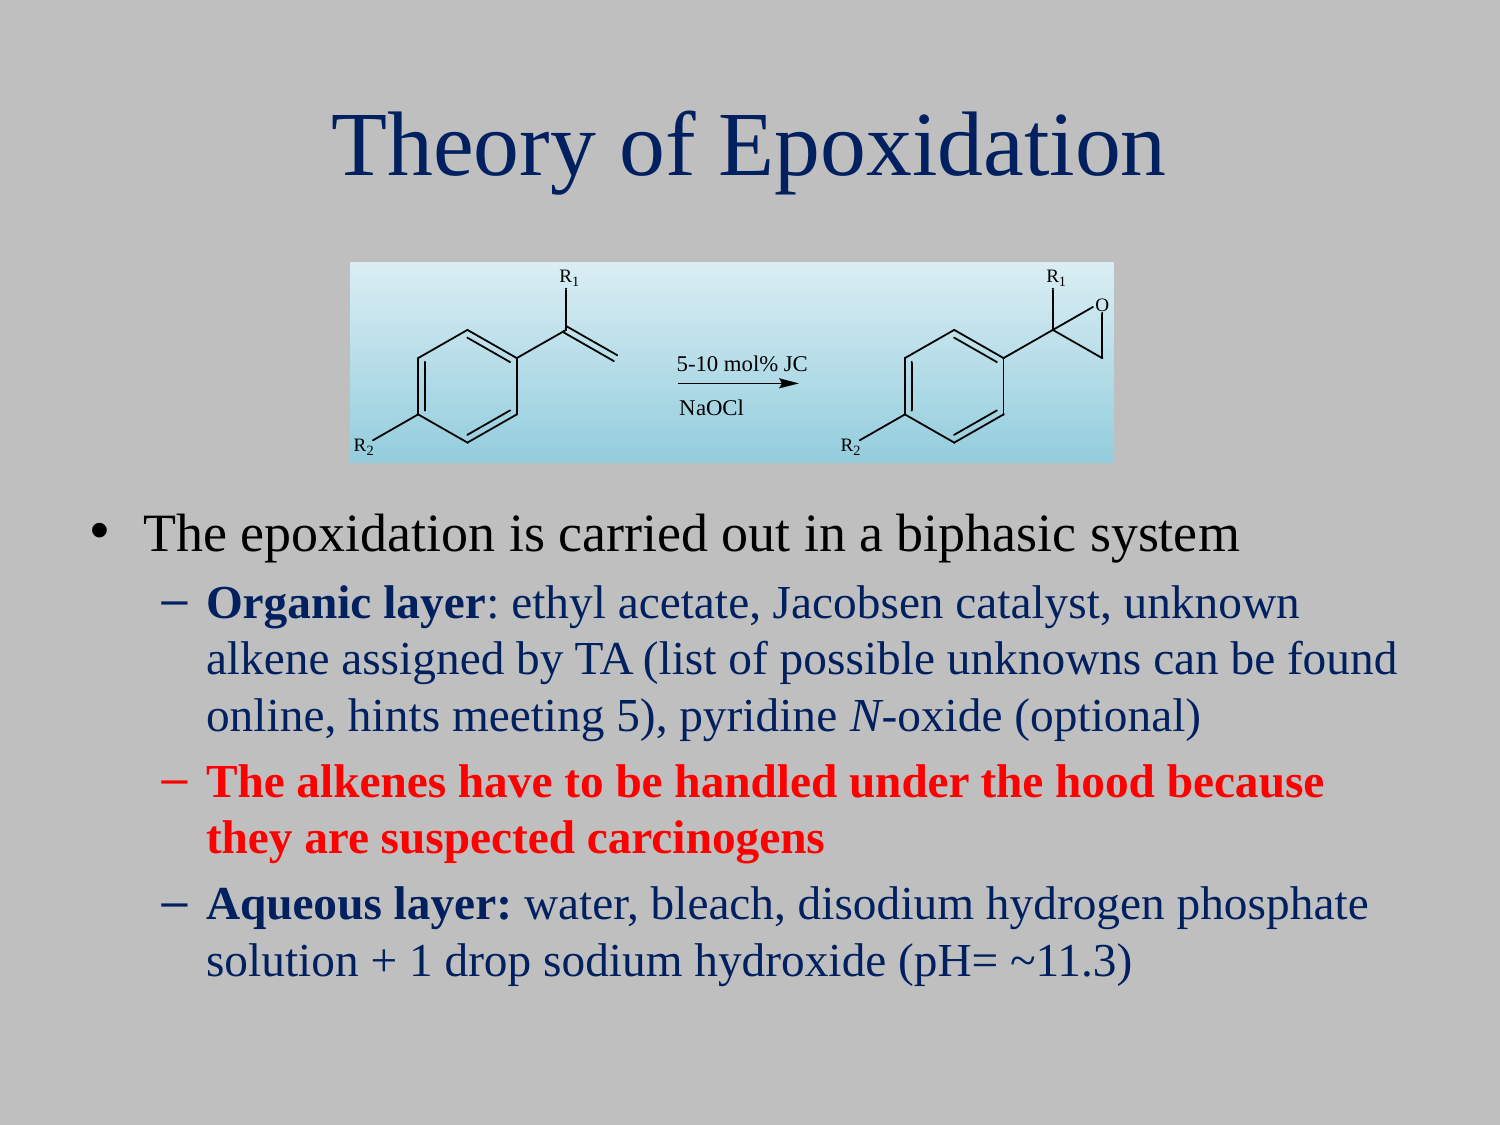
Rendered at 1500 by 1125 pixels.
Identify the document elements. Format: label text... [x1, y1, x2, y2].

list The epoxidation is carried out in a biphasic system Organic layer: ethyl acetate, Jacobsen catalyst, unknown alkene assigned by TA (list of possible unknowns can be found online, hints meeting 5), pyridine N-oxide (optional) The alkenes have to be handled under the hood because they are suspected carcinogens Aqueous layer: water, bleach, disodium hydrogen phosphate solution + 1 drop sodium hydroxide (pH= ~11.3) [75, 262, 1425, 1005]
title Theory of Epoxidation [75, 45, 1425, 233]
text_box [349, 262, 1114, 463]
